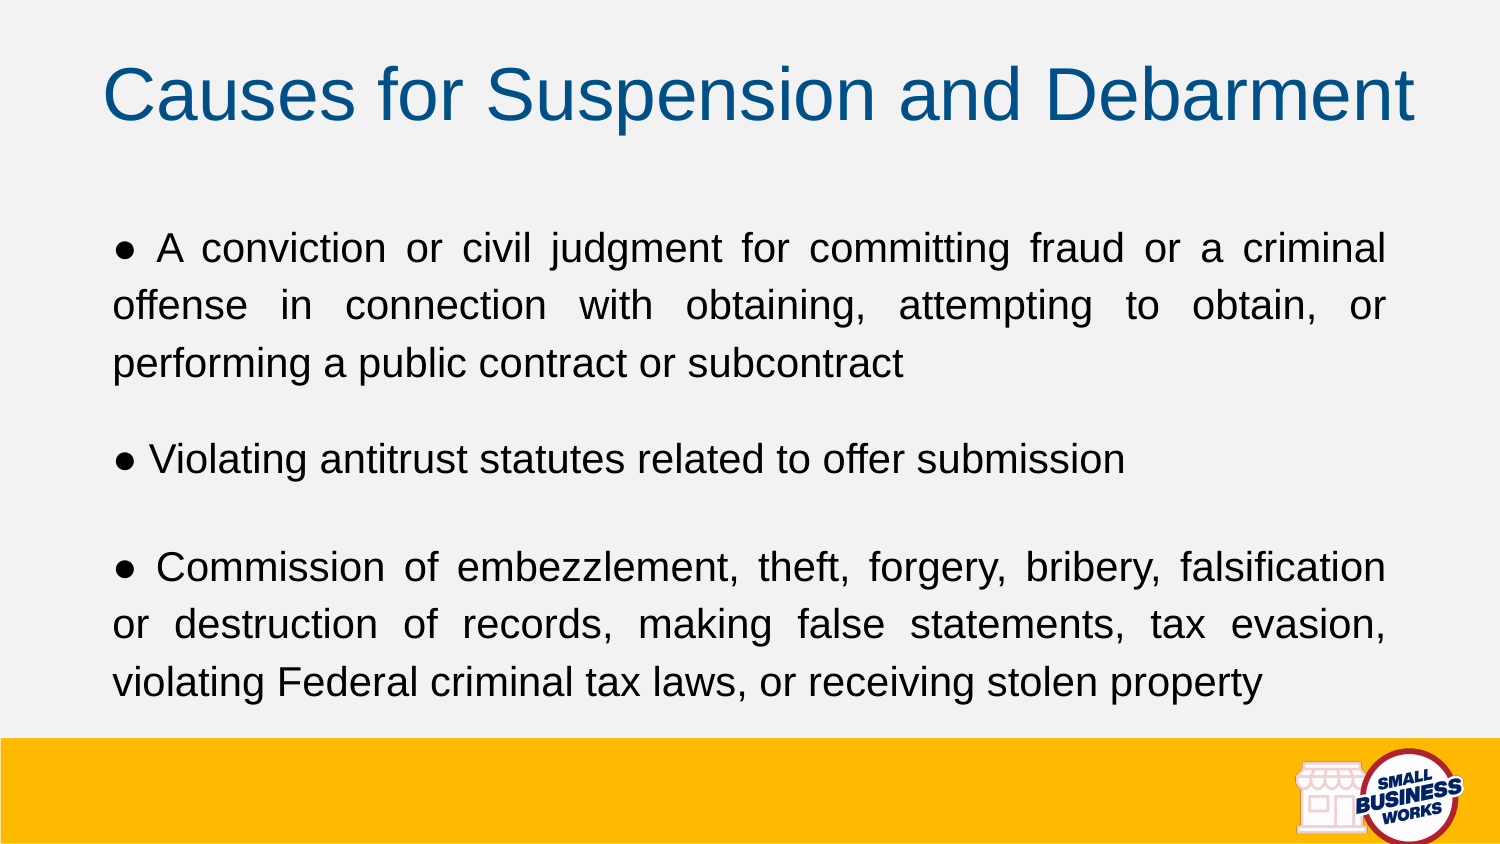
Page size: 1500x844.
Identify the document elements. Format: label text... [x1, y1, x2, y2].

picture [1277, 741, 1478, 844]
text_box ● A conviction or civil judgment for committing fraud or a criminal offense in connection with obtaining, attempting to obtain, or performing a public contract or subcontract ● Violating antitrust statutes related to offer submission ● Commission of embezzlement, theft, forgery, bribery, falsification or destruction of records, making false statements, tax evasion, violating Federal criminal tax laws, or receiving stolen property [112, 223, 1388, 844]
title Causes for Suspension and Debarment [71, 30, 1446, 130]
